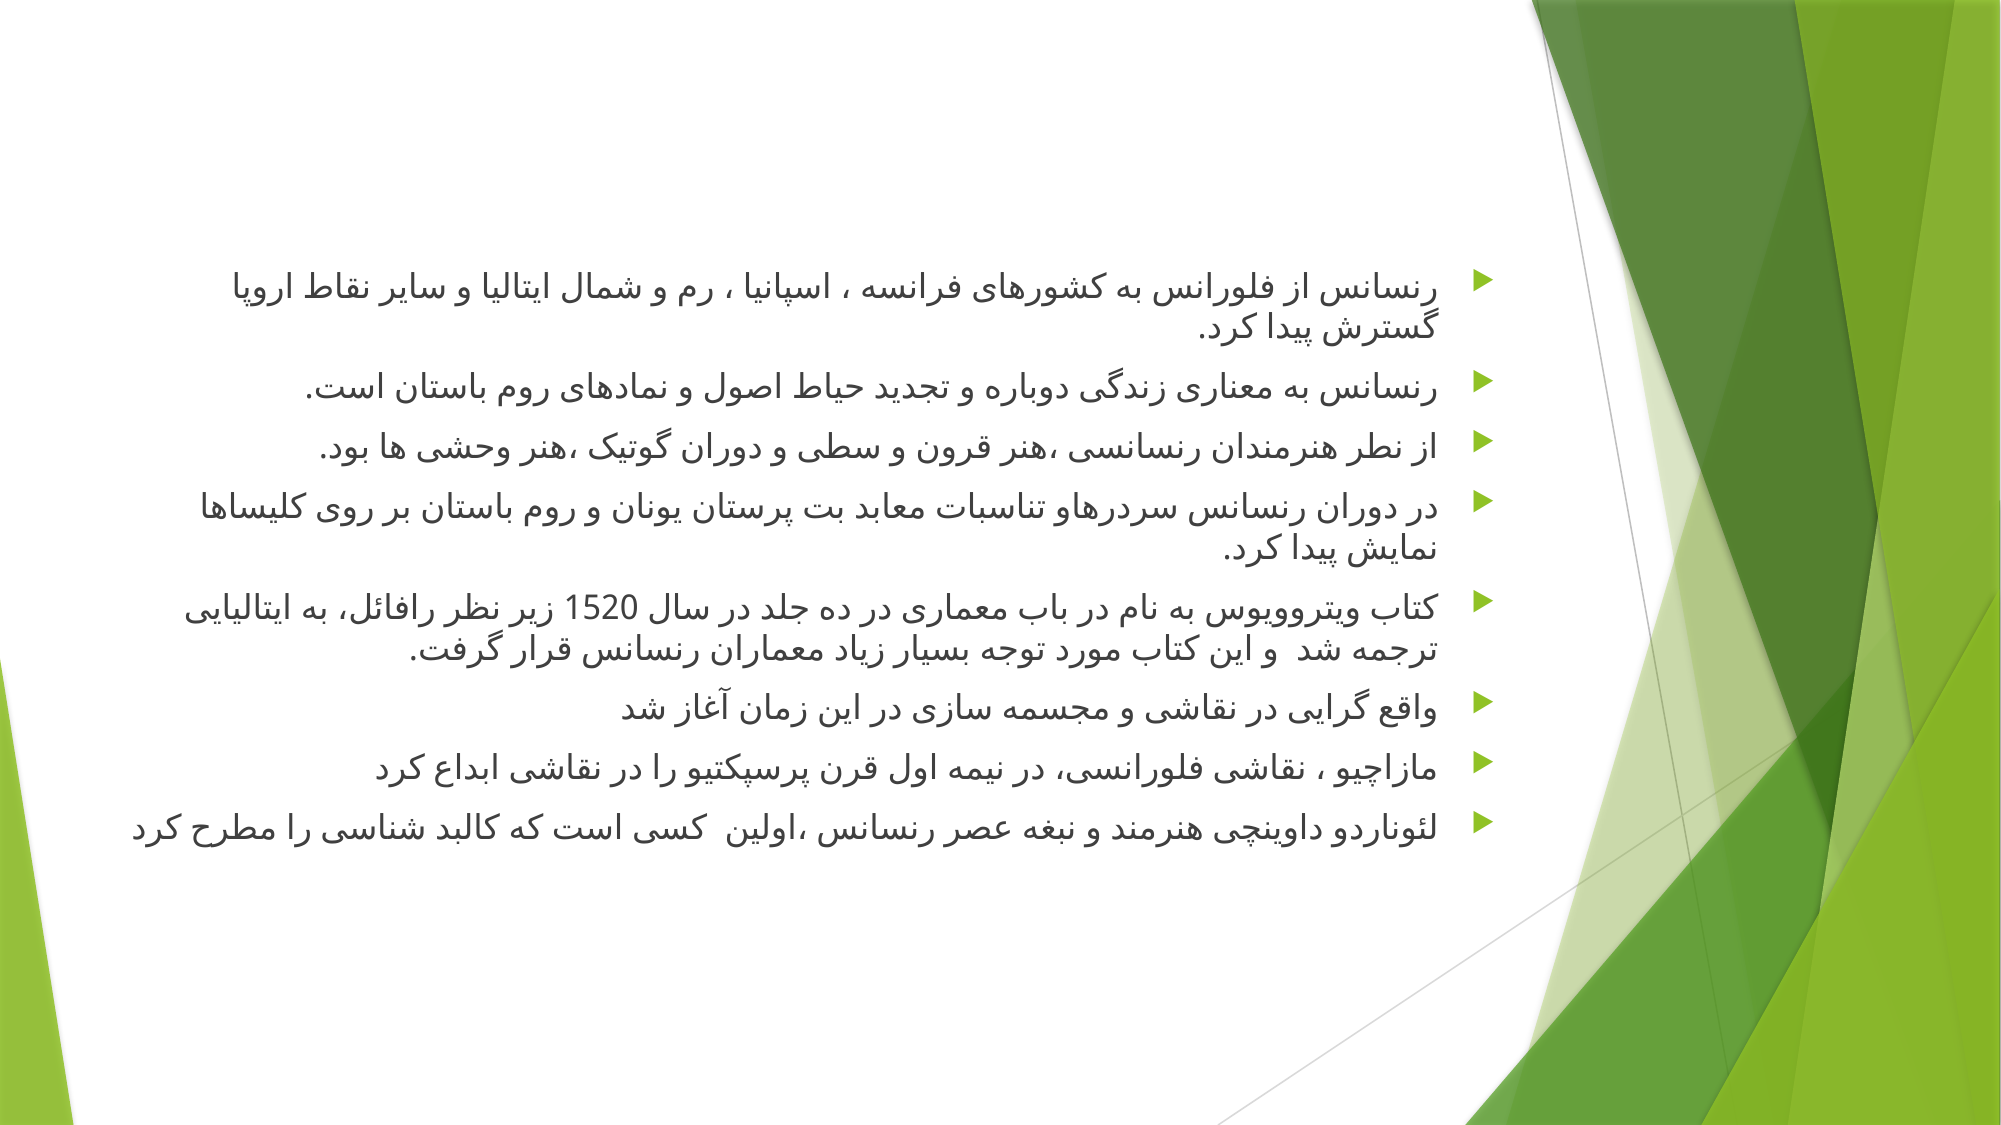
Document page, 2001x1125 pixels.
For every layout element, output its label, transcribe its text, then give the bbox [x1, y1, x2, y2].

list رنسانس از فلورانس به کشورهای فرانسه ، اسپانیا ، رم و شمال ایتالیا و سایر نقاط اروپا گسترش پیدا کرد. رنسانس به معناری زندگی دوباره و تجدید حیاط اصول و نمادهای روم باستان است. از نطر هنرمندان رنسانسی ،هنر قرون و سطی و دوران گوتیک ،هنر وحشی ها بود. در دوران رنسانس سردرهاو تناسبات معابد بت پرستان یونان و روم باستان بر روی کلیساها نمایش پیدا کرد. کتاب ویتروویوس به نام در باب معماری در ده جلد در سال 1520 زیر نظر رافائل، به ایتالیایی ترجمه شد و این کتاب مورد توجه بسیار زیاد معماران رنسانس قرار گرفت. واقع گرایی در نقاشی و مجسمه سازی در این زمان آغاز شد مازاچیو ، نقاشی فلورانسی، در نیمه اول قرن پرسپکتیو را در نقاشی ابداع کرد لئوناردو داوینچی هنرمند و نبغه عصر رنسانس ،اولین کسی است که کالبد شناسی را مطرح کرد [98, 256, 1509, 894]
